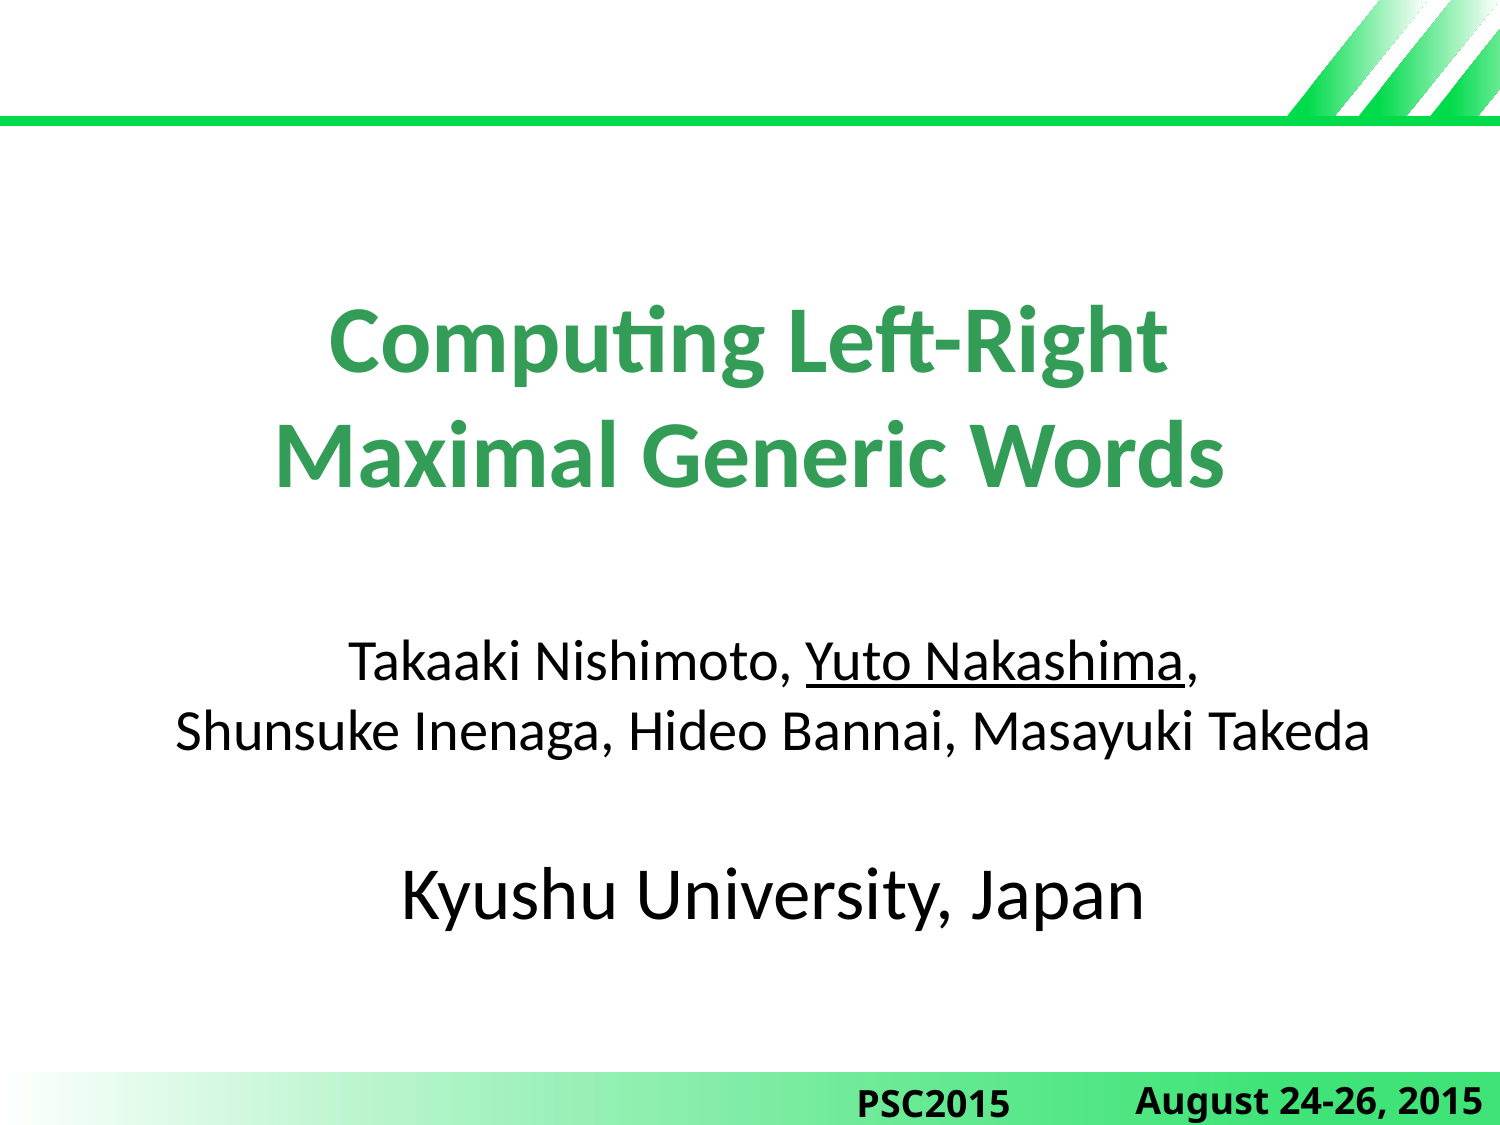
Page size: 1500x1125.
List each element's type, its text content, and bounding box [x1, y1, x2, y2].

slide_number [1078, 1069, 1499, 1125]
title Computing Left-Right Maximal Generic Words [217, 249, 1283, 533]
subtitle Takaaki Nishimoto, Yuto Nakashima, Shunsuke Inenaga, Hideo Bannai, Masayuki Takeda Kyushu University, Japan [137, 608, 1411, 948]
footer PSC2015 [454, 1072, 1026, 1125]
